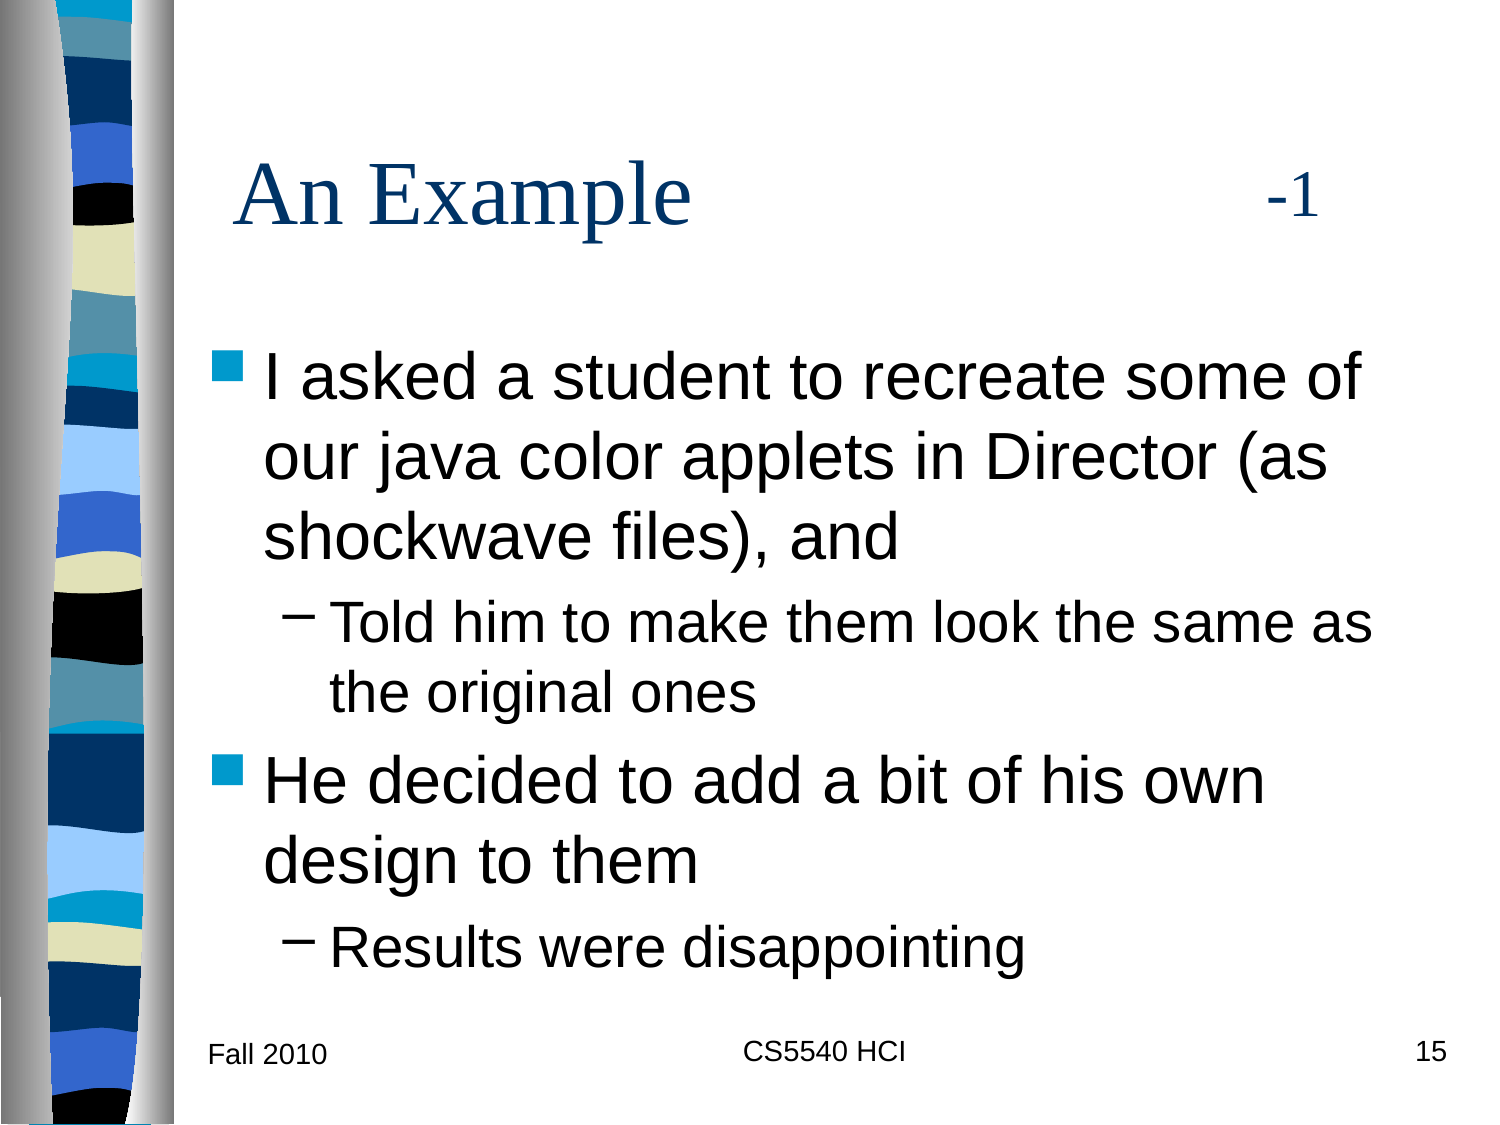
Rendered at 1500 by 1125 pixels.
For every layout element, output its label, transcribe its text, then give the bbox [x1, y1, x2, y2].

list I asked a student to recreate some of our java color applets in Director (as shockwave files), and Told him to make them look the same as the original ones He decided to add a bit of his own design to them Results were disappointing [192, 324, 1468, 1001]
title An Example 1 [192, 74, 1468, 263]
slide_number 15 [1149, 1024, 1463, 1101]
table_header -1 [1233, 100, 1337, 287]
footer CS5540 HCI [587, 1024, 1063, 1101]
slide_number Fall 2010 [192, 1027, 506, 1104]
table_header An Example [217, 100, 1233, 287]
